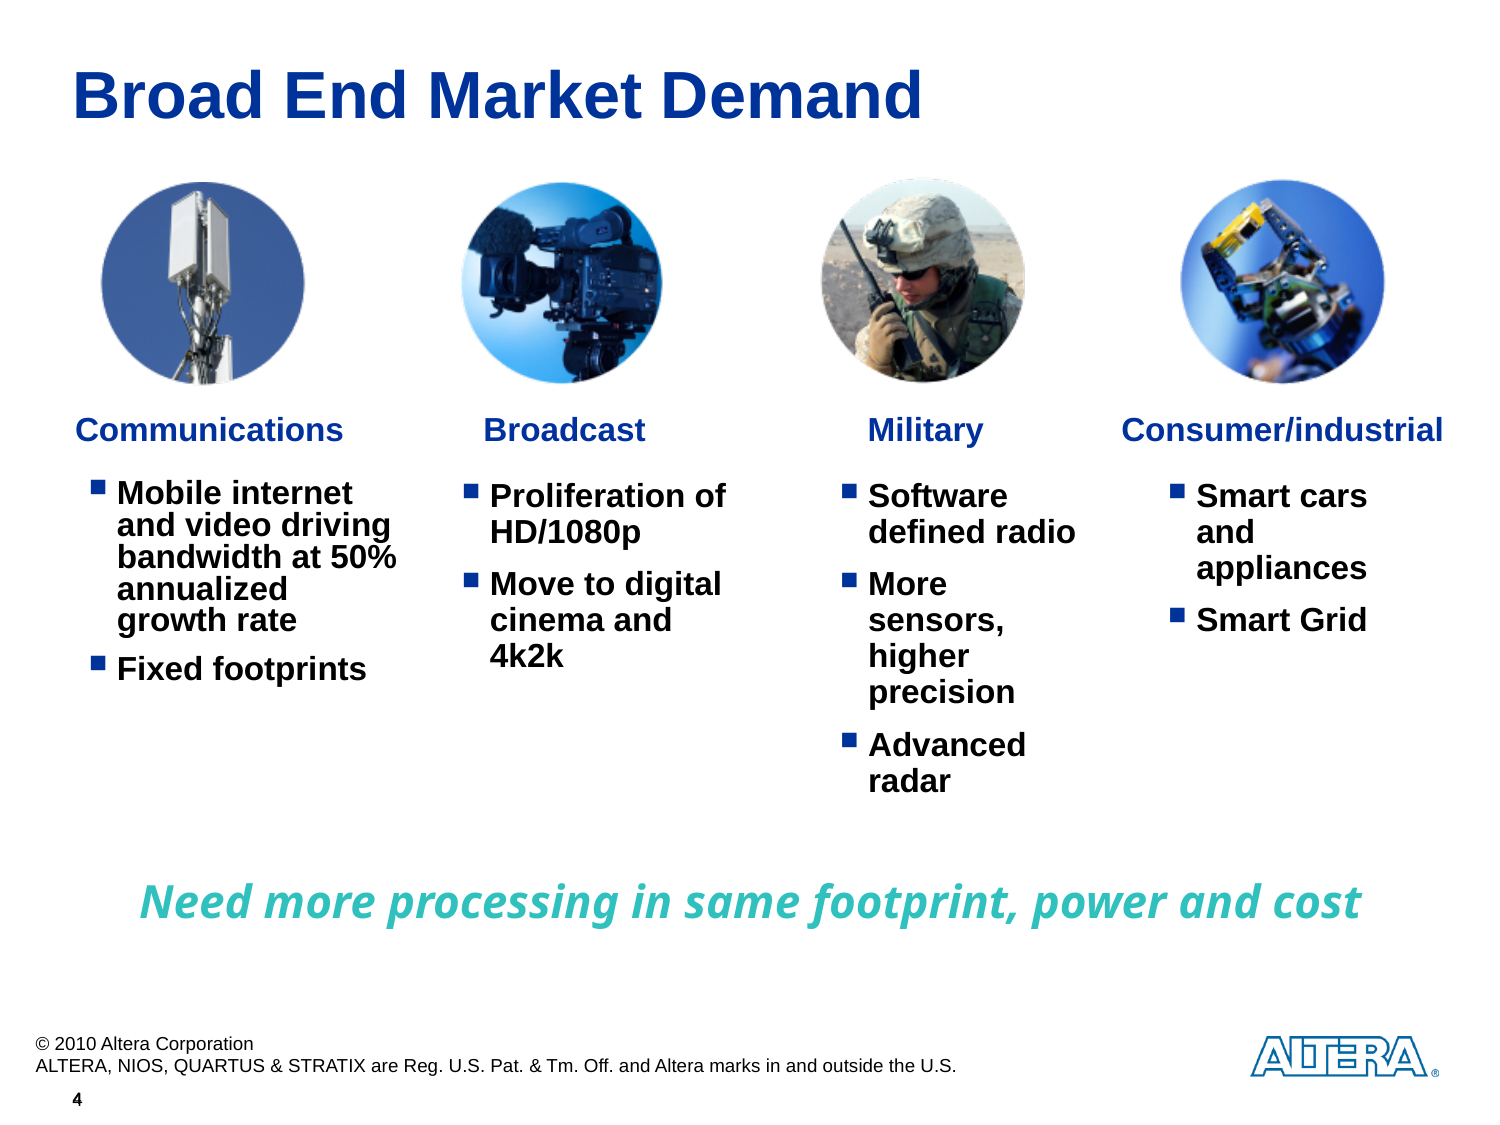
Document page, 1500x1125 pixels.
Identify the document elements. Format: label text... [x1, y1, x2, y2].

picture [1176, 170, 1392, 397]
text_box Military [852, 400, 999, 456]
title Broad End Market Demand [57, 44, 1425, 195]
text_box Smart cars and appliances Smart Grid [1153, 471, 1436, 841]
text_box Broadcast [468, 401, 661, 456]
text_box Software defined radio More sensors, higher precision Advanced radar [825, 471, 1106, 841]
picture [1250, 1036, 1439, 1077]
text_box Consumer/industrial [1106, 400, 1460, 456]
picture [816, 170, 1031, 390]
list Mobile internet and video driving bandwidth at 50% annualized growth rate Fixed footprints [73, 471, 422, 841]
picture [93, 181, 310, 395]
text_box Need more processing in same footprint, power and cost [73, 864, 1429, 935]
text_box 4 [57, 1080, 173, 1125]
text_box Proliferation of HD/1080p Move to digital cinema and 4k2k [447, 471, 751, 841]
text_box Communications [60, 400, 360, 456]
picture [451, 175, 677, 393]
